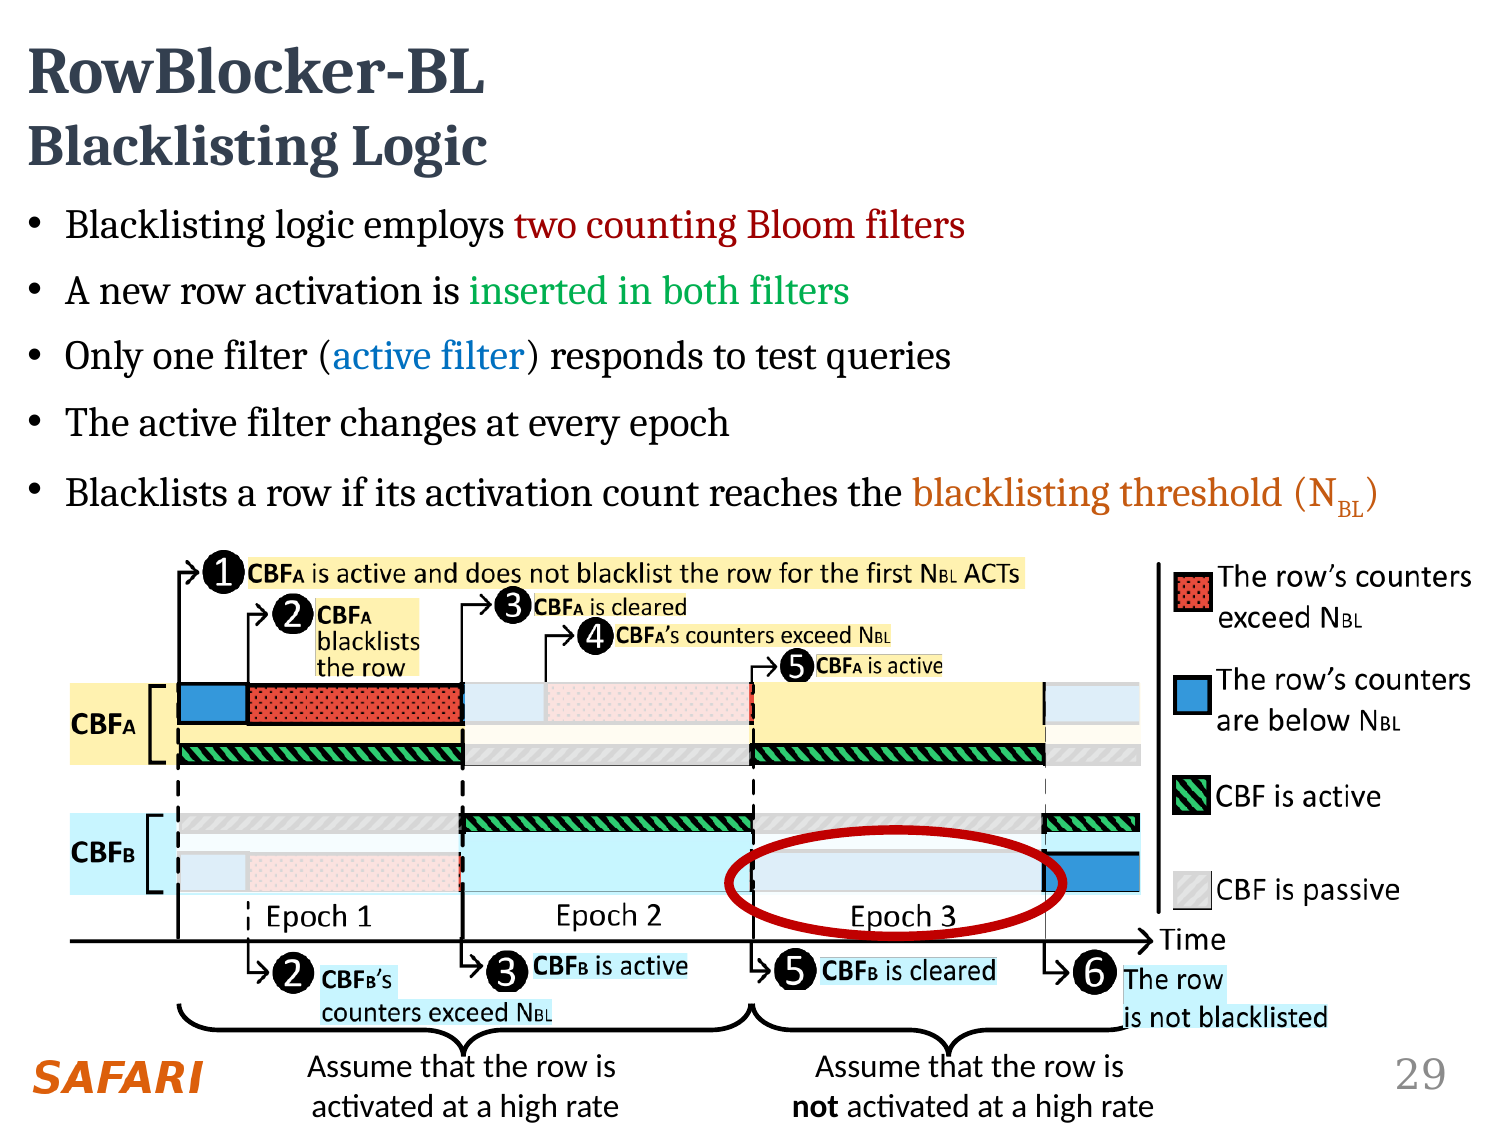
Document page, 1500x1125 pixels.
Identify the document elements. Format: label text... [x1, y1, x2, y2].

picture [31, 1051, 178, 1104]
text_box Assume that the row is activated at a high rate [178, 1037, 685, 1125]
list Blacklisting logic employs two counting Bloom filters A new row activation is inserted in both filters Only one filter (active filter) responds to test queries The active filter changes at every epoch Blacklists a row if its activation count reaches the blacklisting threshold (NBL) [12, 195, 1487, 541]
text_box Assume that the row is not activated at a high rate [685, 1036, 1261, 1125]
text_box [752, 1003, 1125, 1036]
text_box [178, 1003, 752, 1057]
title RowBlocker-BL Blacklisting Logic [12, 8, 1147, 195]
picture [69, 550, 1476, 1028]
